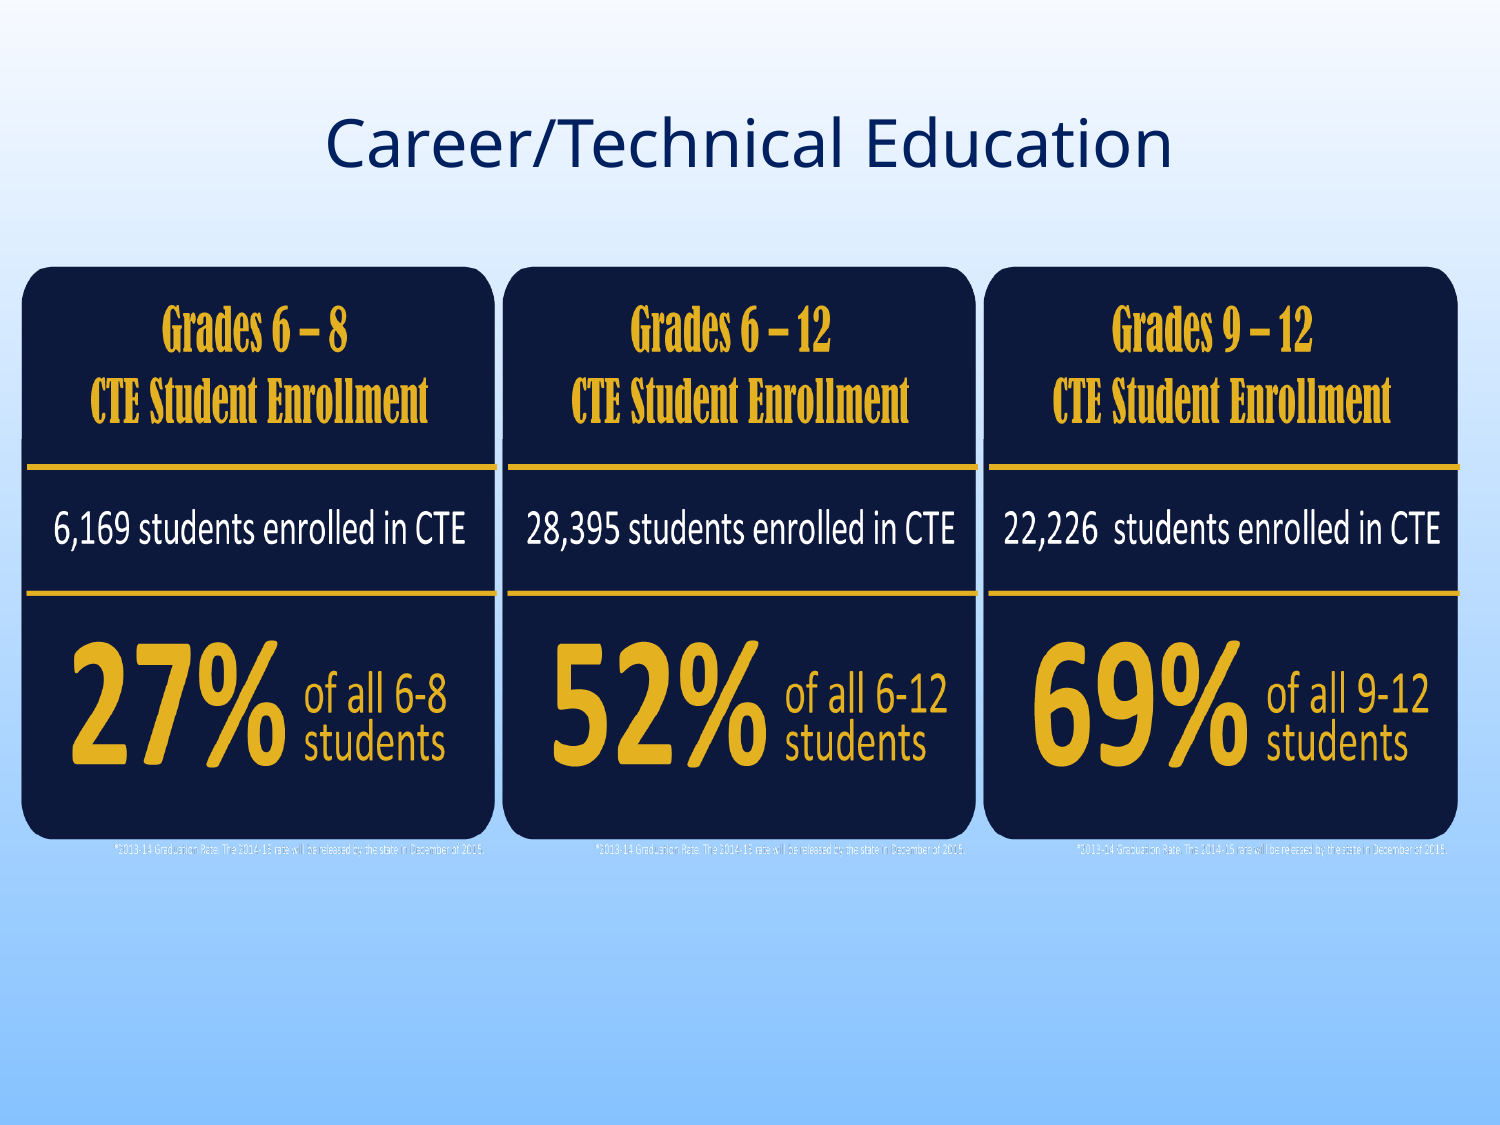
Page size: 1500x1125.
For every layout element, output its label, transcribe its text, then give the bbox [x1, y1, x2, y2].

title Career/Technical Education [0, 32, 1500, 250]
picture [0, 209, 1479, 983]
